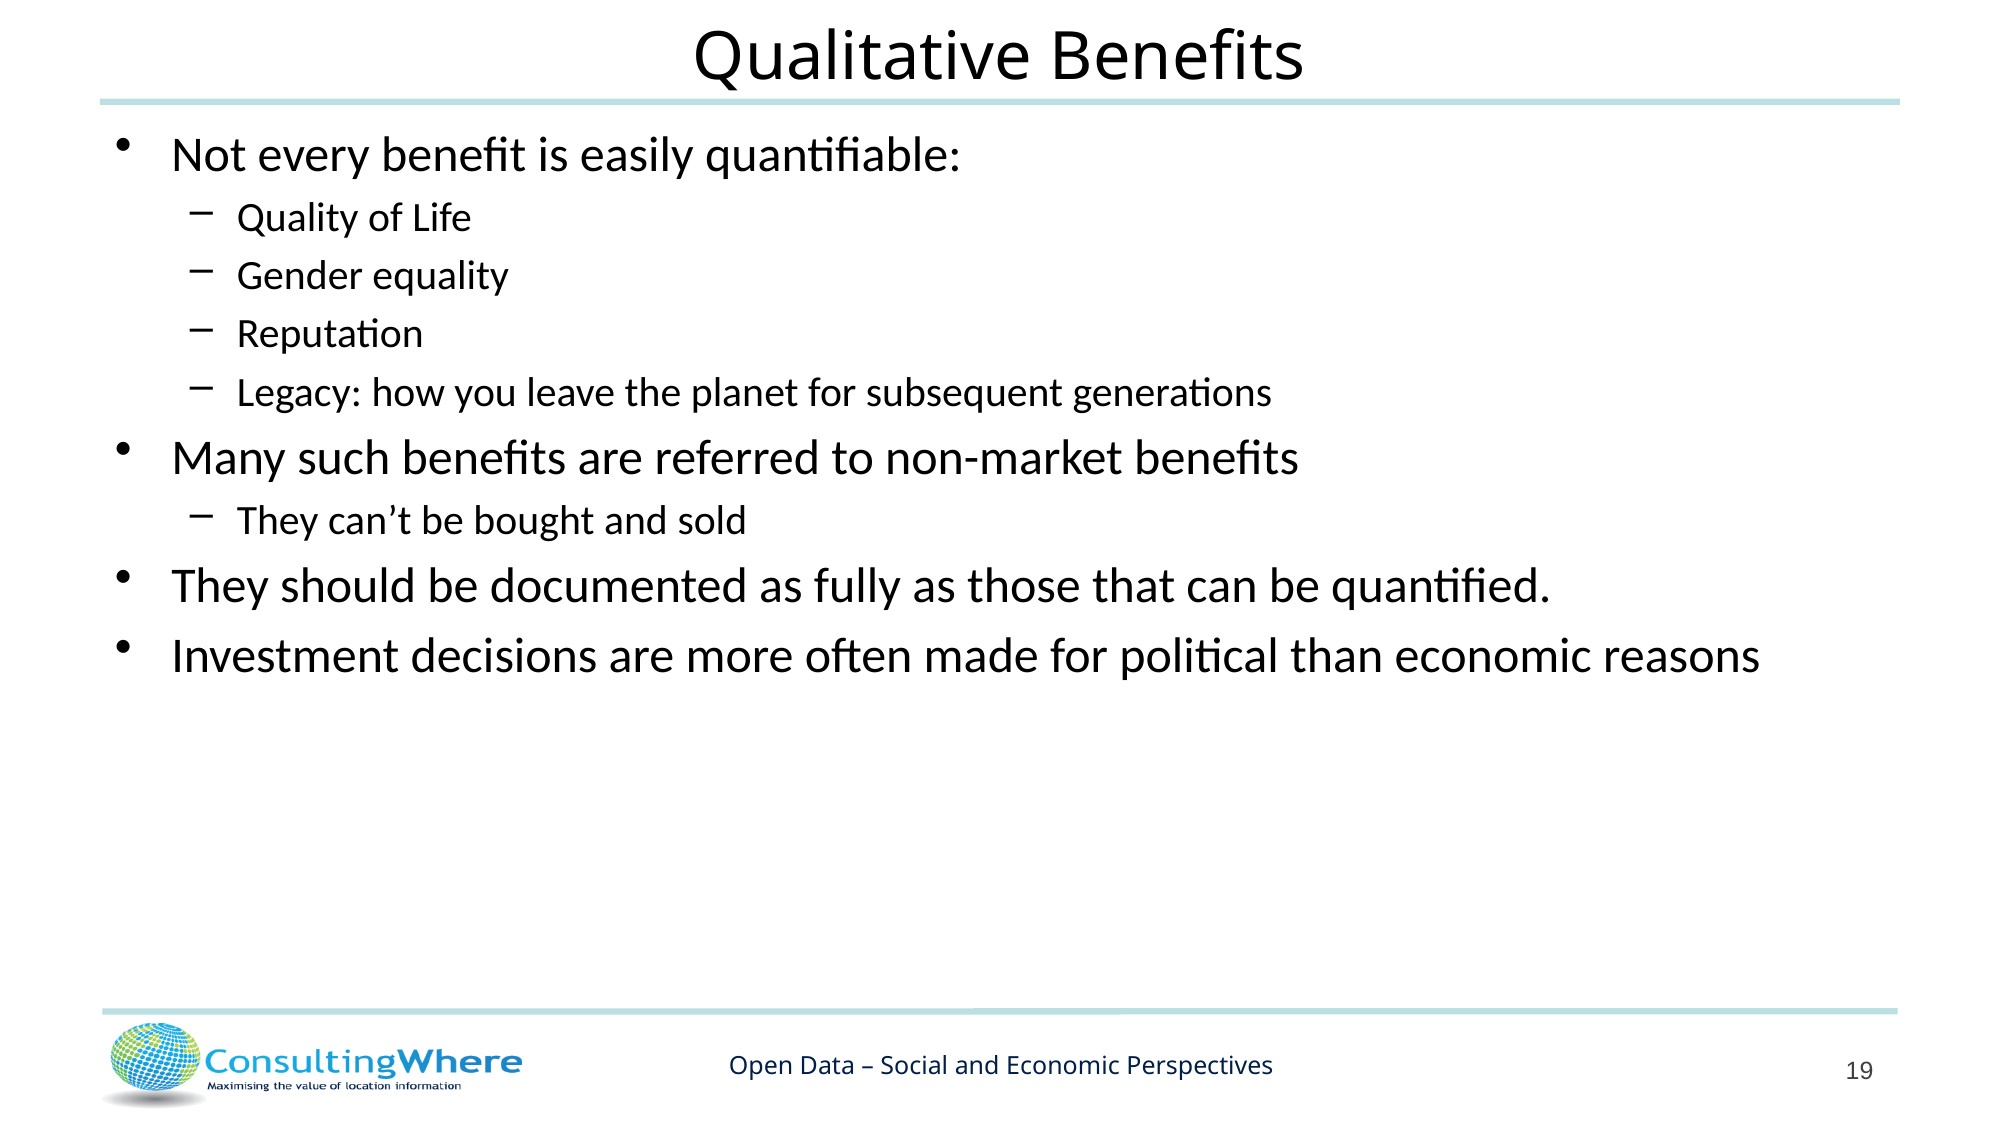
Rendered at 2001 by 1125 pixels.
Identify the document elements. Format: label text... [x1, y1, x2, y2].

list Not every benefit is easily quantifiable: Quality of Life Gender equality Reputation Legacy: how you leave the planet for subsequent generations Many such benefits are referred to non-market benefits They can’t be bought and sold They should be documented as fully as those that can be quantified. Investment decisions are more often made for political than economic reasons [99, 113, 1901, 1006]
title Qualitative Benefits [101, 15, 1898, 91]
slide_number 19 [1818, 1046, 1901, 1103]
picture [102, 1023, 522, 1109]
